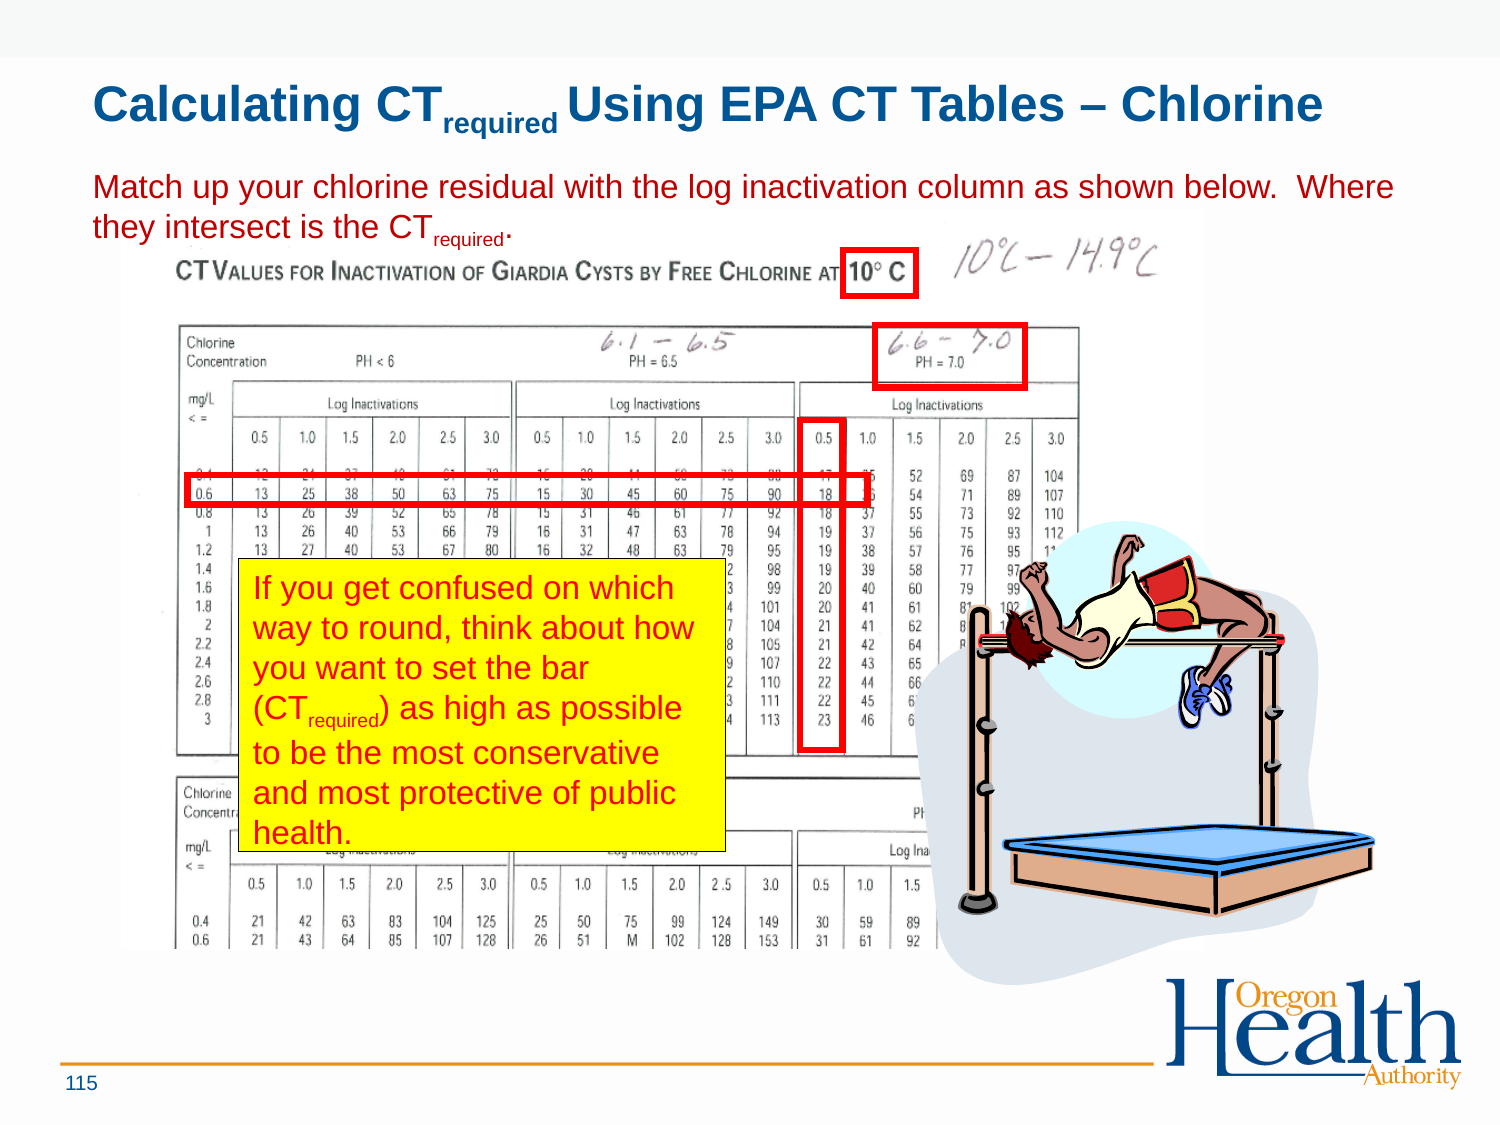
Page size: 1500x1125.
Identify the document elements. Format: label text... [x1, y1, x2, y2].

slide_number 115 [49, 1062, 401, 1104]
list Match up your chlorine residual with the log inactivation column as shown below. Where they intersect is the CTrequired. [77, 162, 1476, 825]
title Calculating CTrequired Using EPA CT Tables – Chlorine [77, 11, 1428, 162]
picture [0, 0, 1500, 1125]
